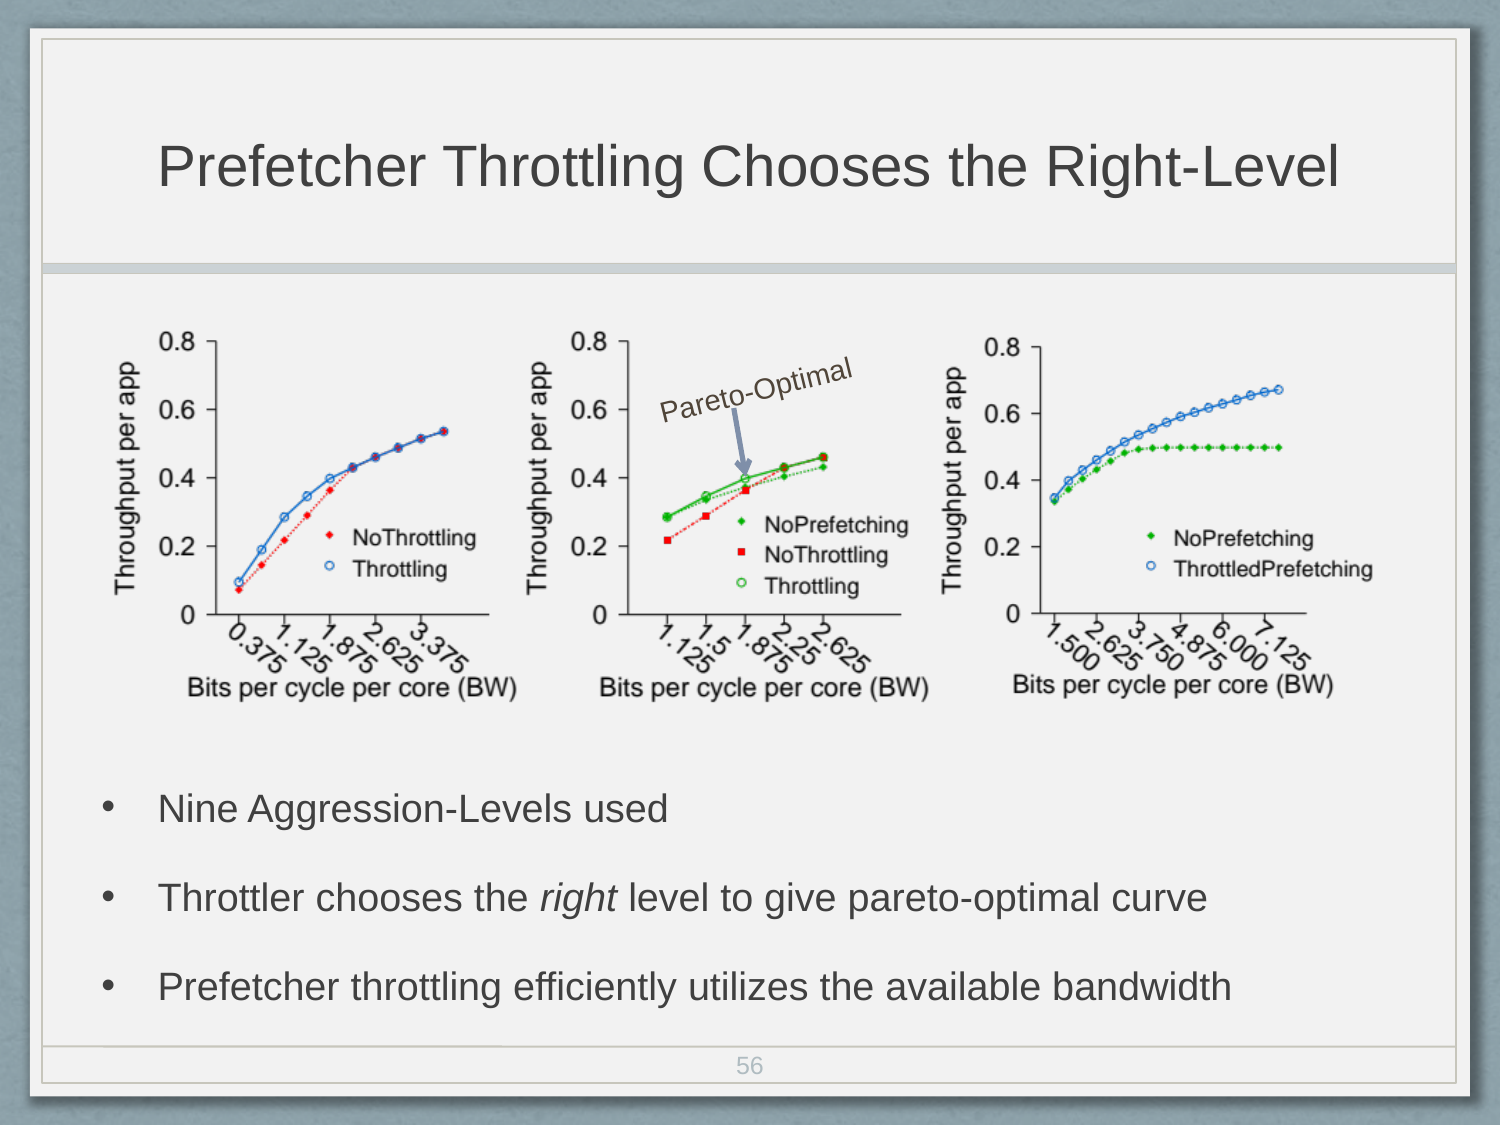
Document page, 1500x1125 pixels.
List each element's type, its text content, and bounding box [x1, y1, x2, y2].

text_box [733, 407, 747, 478]
slide_number 56 [687, 1042, 813, 1088]
title Prefetcher Throttling Chooses the Right-Level [75, 96, 1425, 229]
picture [75, 291, 1412, 722]
list Nine Aggression-Levels used Throttler chooses the right level to give pareto-optimal curve Prefetcher throttling efficiently utilizes the available bandwidth [86, 775, 1425, 1061]
